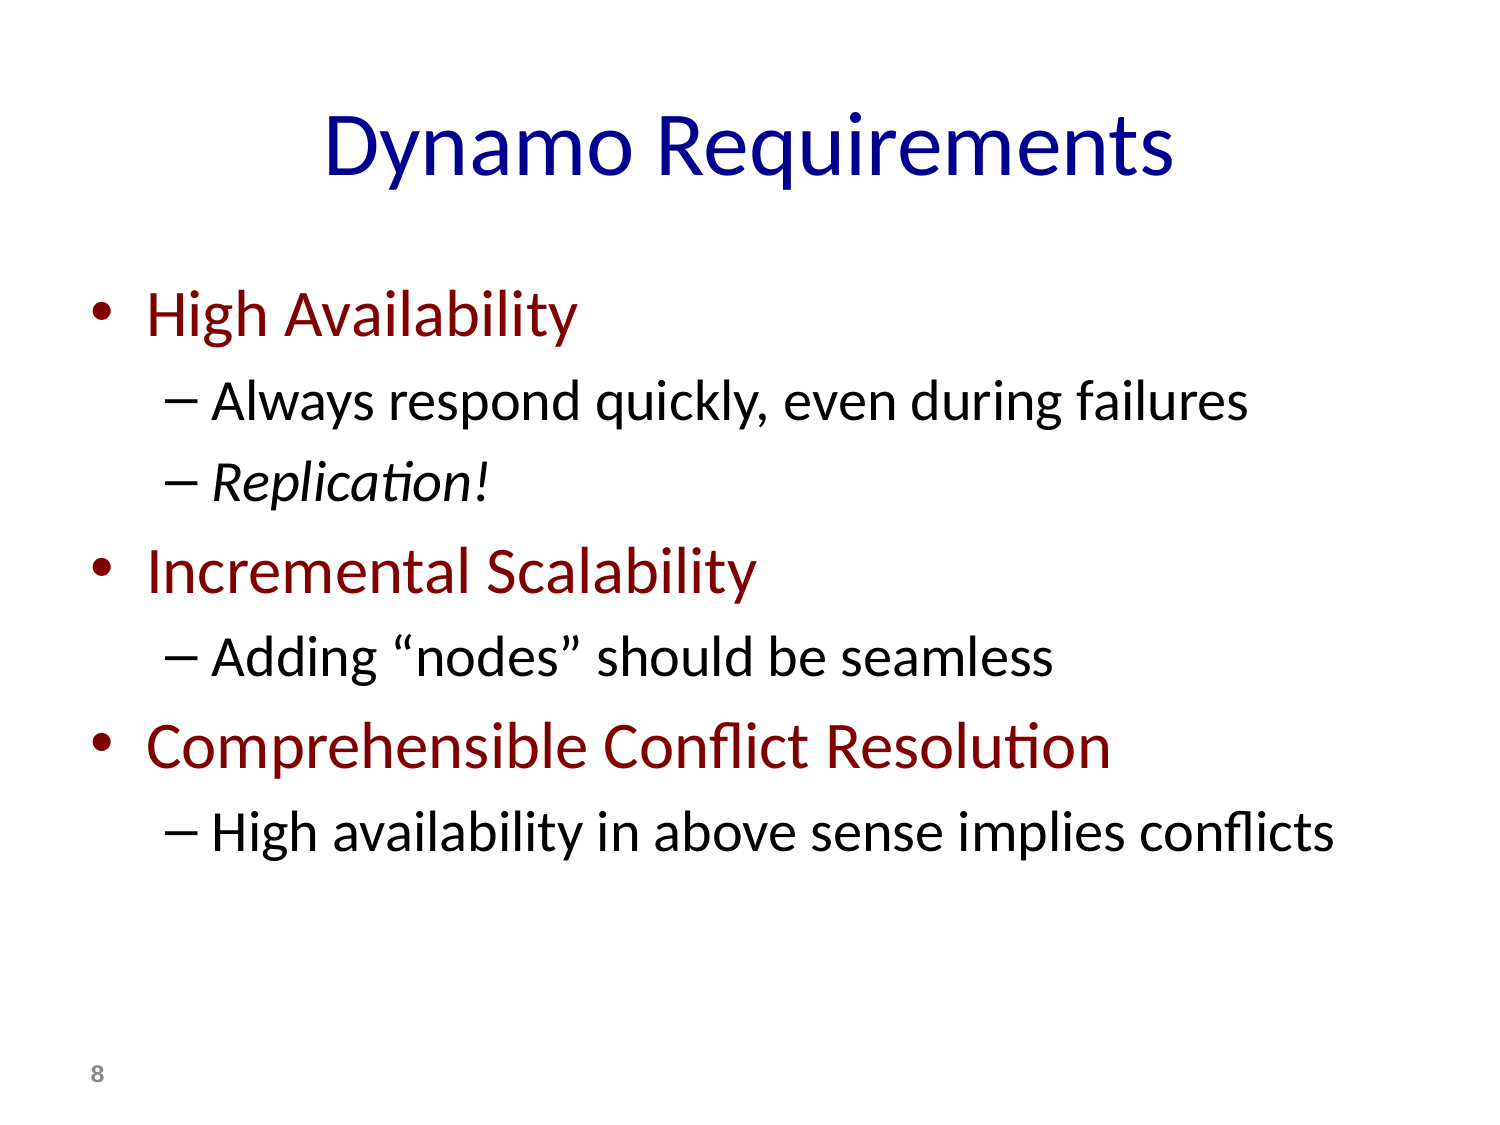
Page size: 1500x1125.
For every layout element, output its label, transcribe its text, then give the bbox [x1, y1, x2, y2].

title Dynamo Requirements [75, 45, 1425, 233]
slide_number 8 [75, 1042, 425, 1103]
list High Availability Always respond quickly, even during failures Replication! Incremental Scalability Adding “nodes” should be seamless Comprehensible Conflict Resolution High availability in above sense implies conflicts [75, 262, 1425, 1005]
